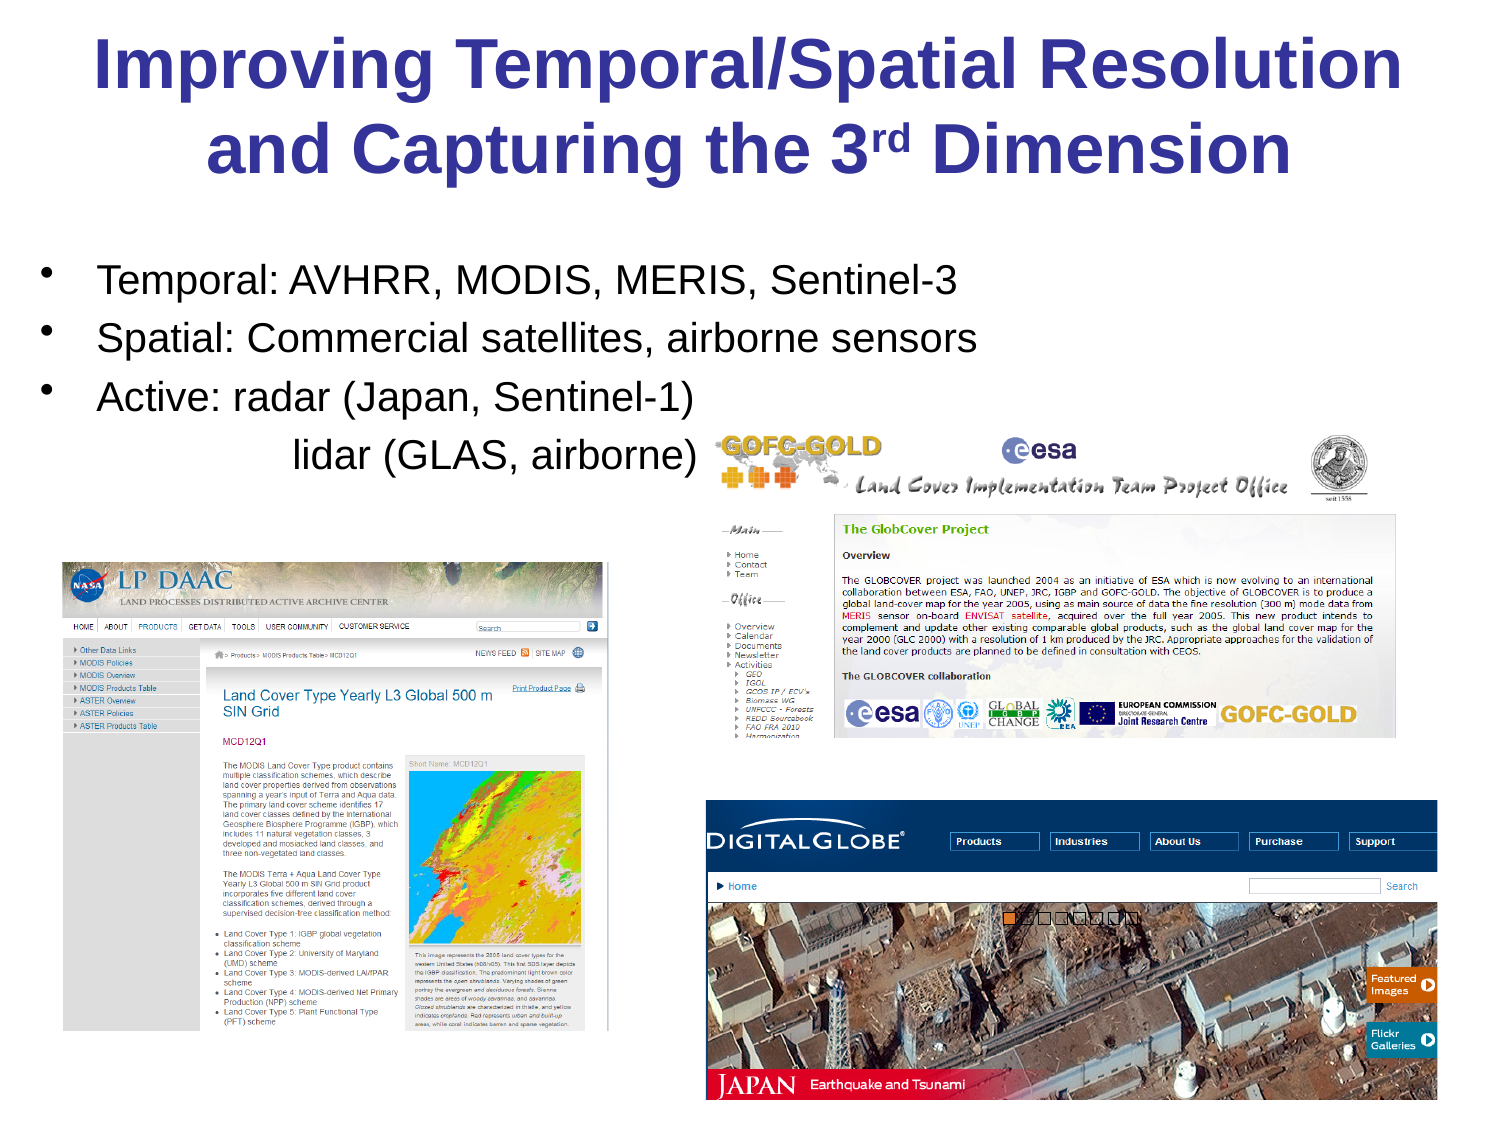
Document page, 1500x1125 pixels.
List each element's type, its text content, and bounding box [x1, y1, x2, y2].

picture [1422, 1034, 1434, 1046]
picture [705, 799, 1438, 1101]
picture [62, 562, 609, 1031]
picture [705, 407, 1401, 738]
list Temporal: AVHRR, MODIS, MERIS, Sentinel-3 Spatial: Commercial satellites, airborne sensors Active: radar (Japan, Sentinel-1) lidar (GLAS, airborne) [24, 244, 1376, 988]
title Improving Temporal/Spatial Resolution and Capturing the 3rd Dimension [24, 24, 1476, 181]
